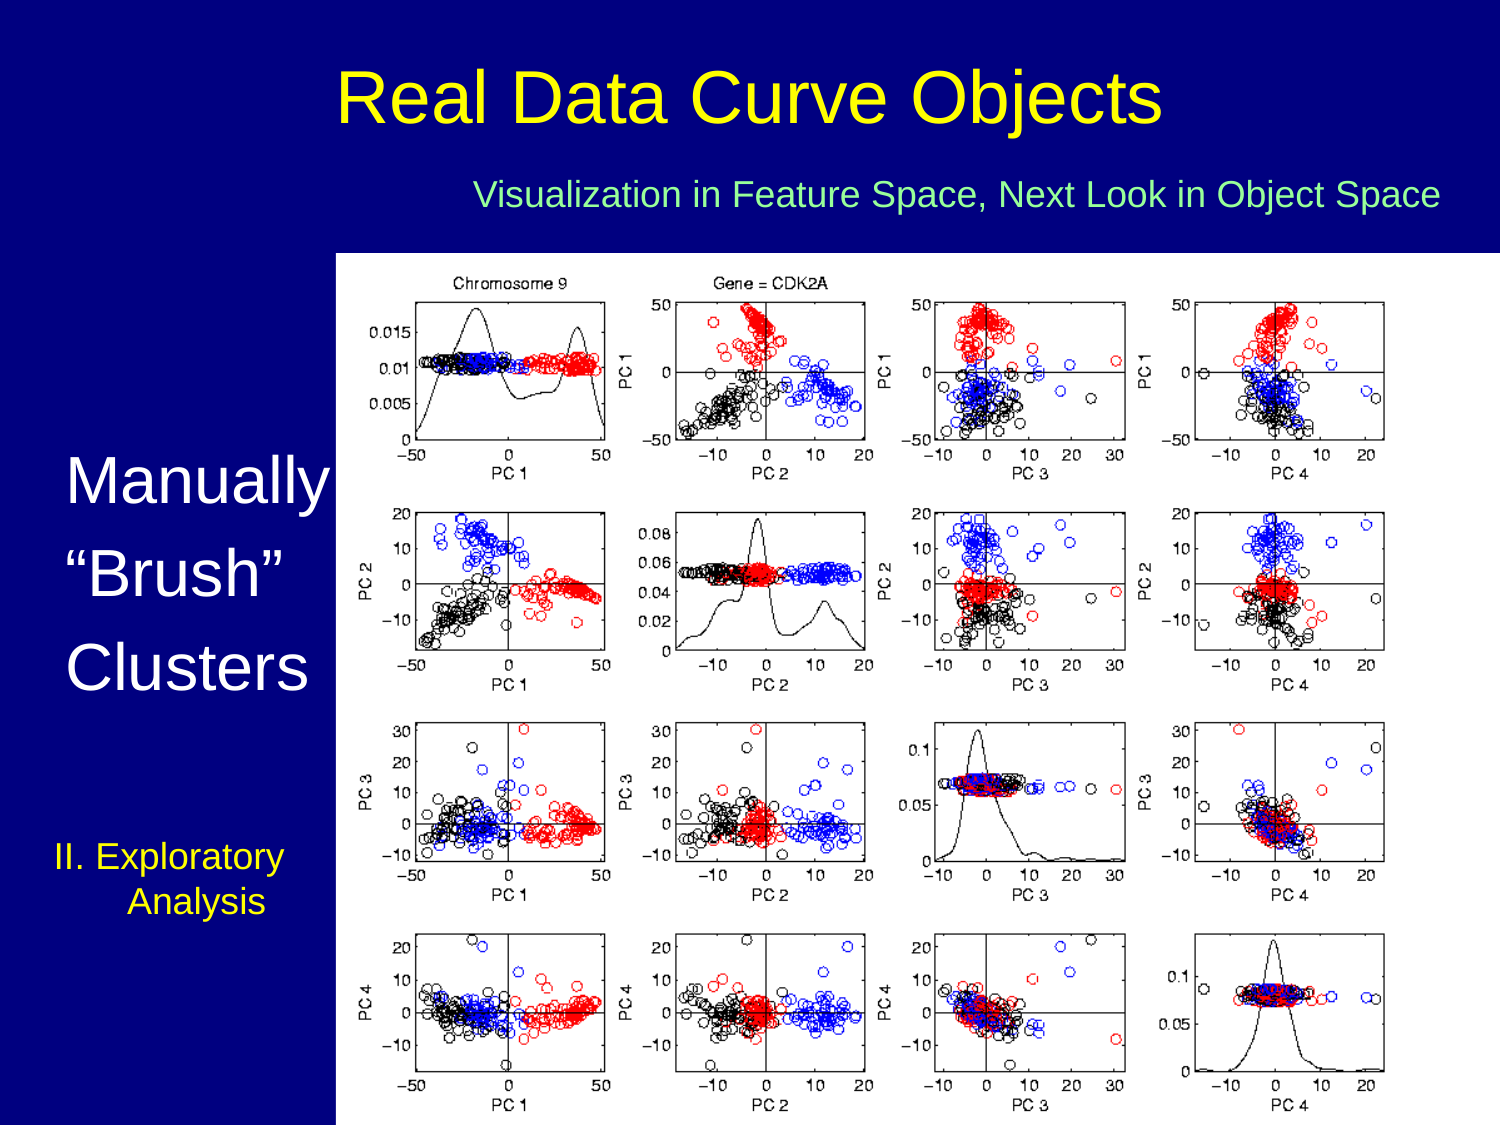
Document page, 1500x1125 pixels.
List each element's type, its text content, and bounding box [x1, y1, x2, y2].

title Real Data Curve Objects [112, 0, 1388, 188]
text_box II. Exploratory Analysis [38, 824, 300, 930]
list Manually “Brush” Clusters [50, 242, 1407, 1100]
text_box Visualization in Feature Space, Next Look in Object Space [458, 162, 1457, 223]
picture [335, 253, 1500, 1125]
